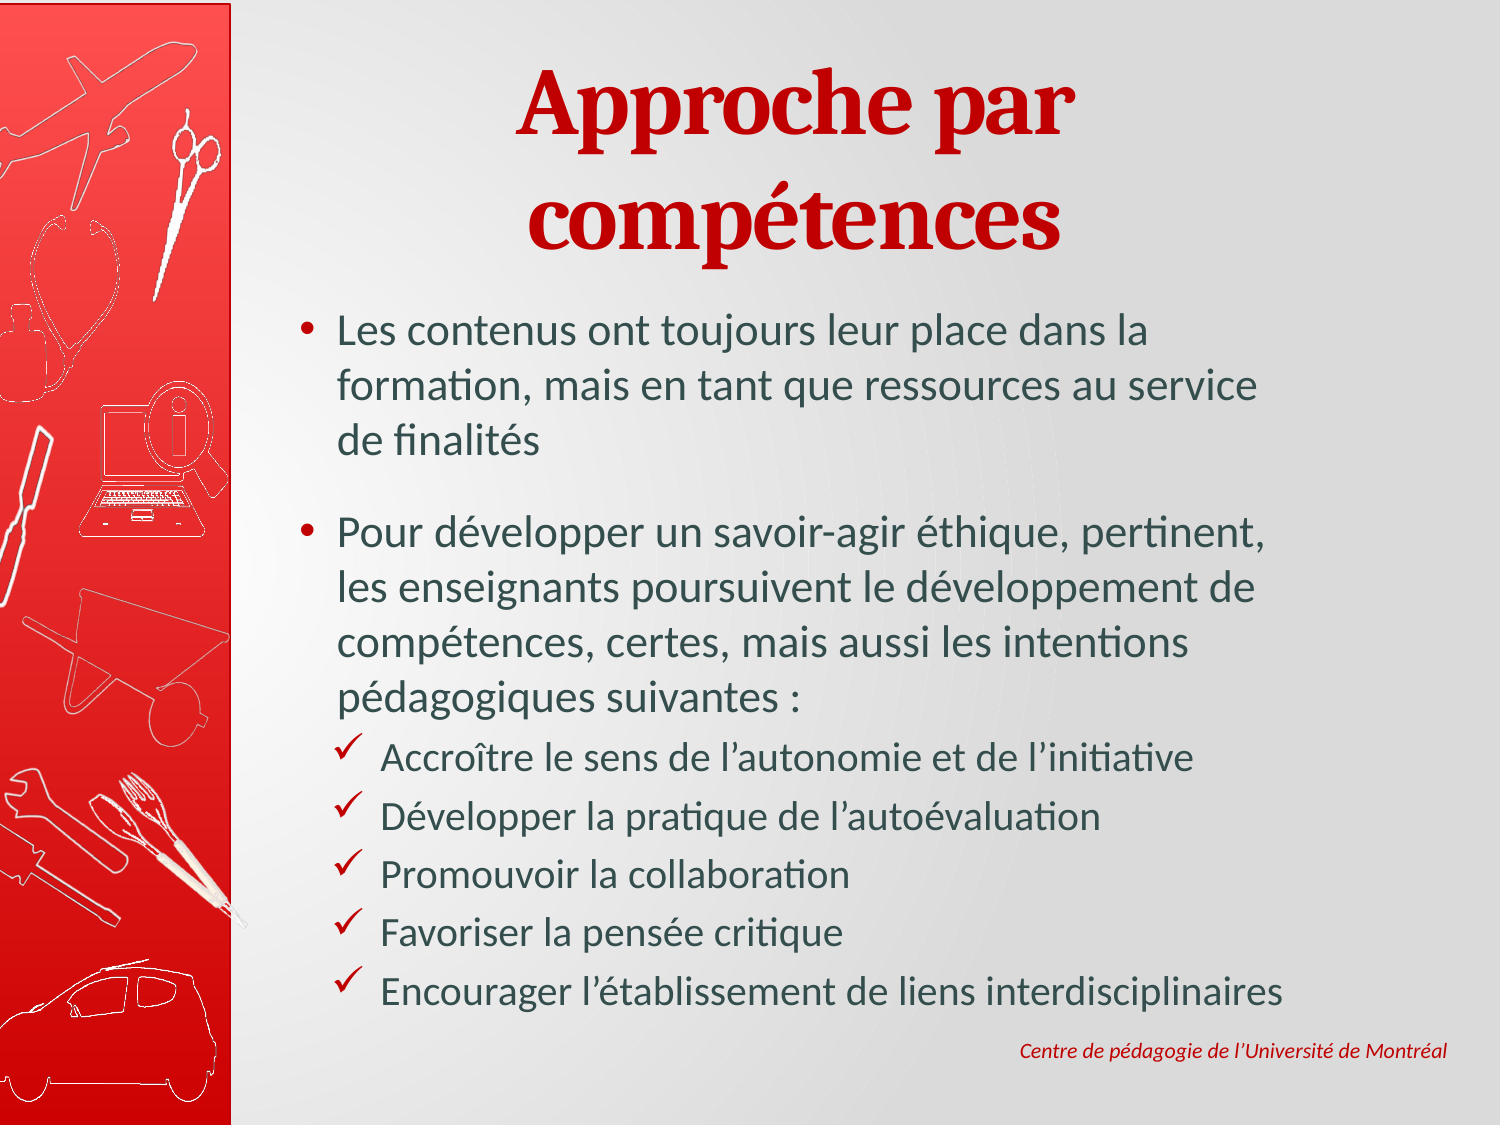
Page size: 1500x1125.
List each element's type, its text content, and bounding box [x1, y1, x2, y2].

list Les contenus ont toujours leur place dans la formation, mais en tant que ressources au service de finalités Pour développer un savoir-agir éthique, pertinent, les enseignants poursuivent le développement de compétences, certes, mais aussi les intentions pédagogiques suivantes : Accroître le sens de l’autonomie et de l’initiative Développer la pratique de l’autoévaluation Promouvoir la collaboration Favoriser la pensée critique Encourager l’établissement de liens interdisciplinaires [265, 292, 1325, 1080]
picture [0, 743, 227, 1114]
text_box Centre de pédagogie de l’Université de Montréal [1005, 1029, 1464, 1071]
picture [0, 0, 261, 765]
title Approche par compétences [265, 45, 1325, 263]
